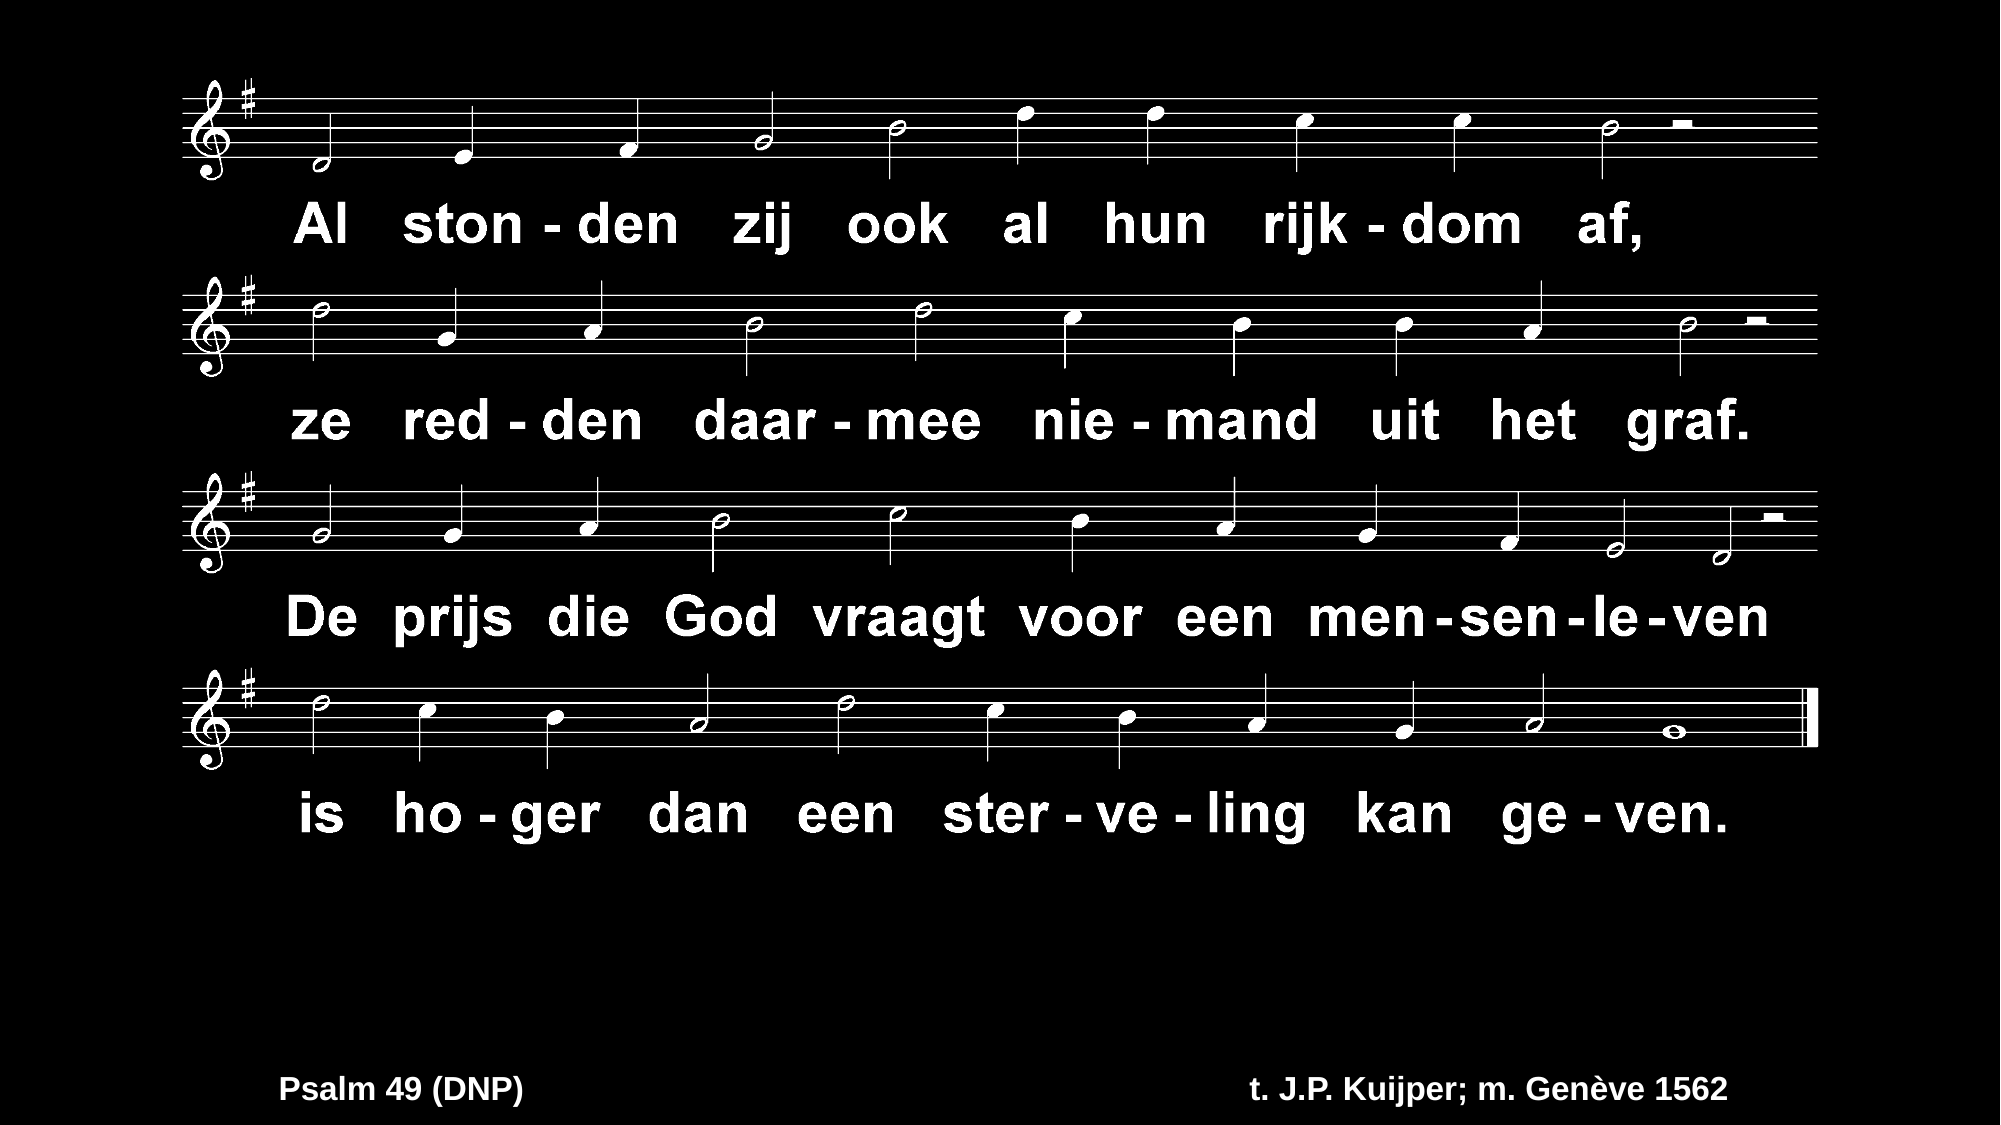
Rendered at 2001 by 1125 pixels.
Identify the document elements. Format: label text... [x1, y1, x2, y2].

text_box Psalm 49 (DNP) t. J.P. Kuijper; m. Genève 1562 [263, 1059, 1745, 1115]
picture [166, 62, 1834, 860]
